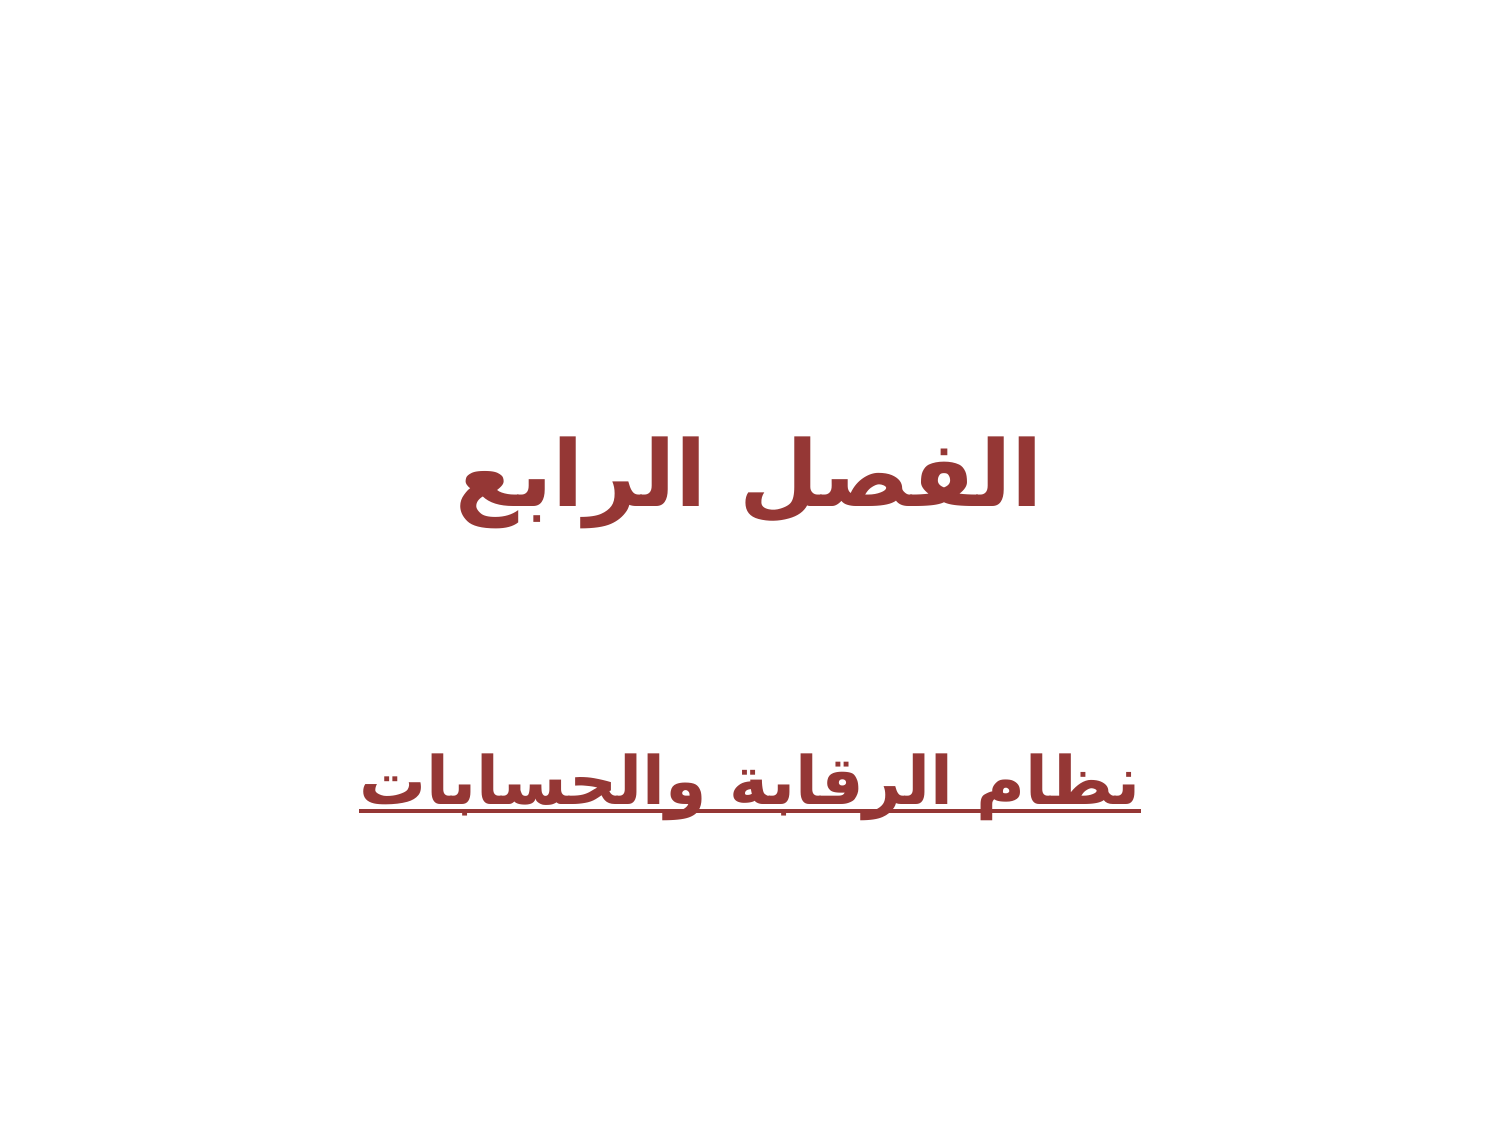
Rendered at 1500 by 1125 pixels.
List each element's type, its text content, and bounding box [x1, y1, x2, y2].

title الفصل الرابع [112, 349, 1388, 591]
subtitle نظام الرقابة والحسابات [225, 637, 1275, 925]
